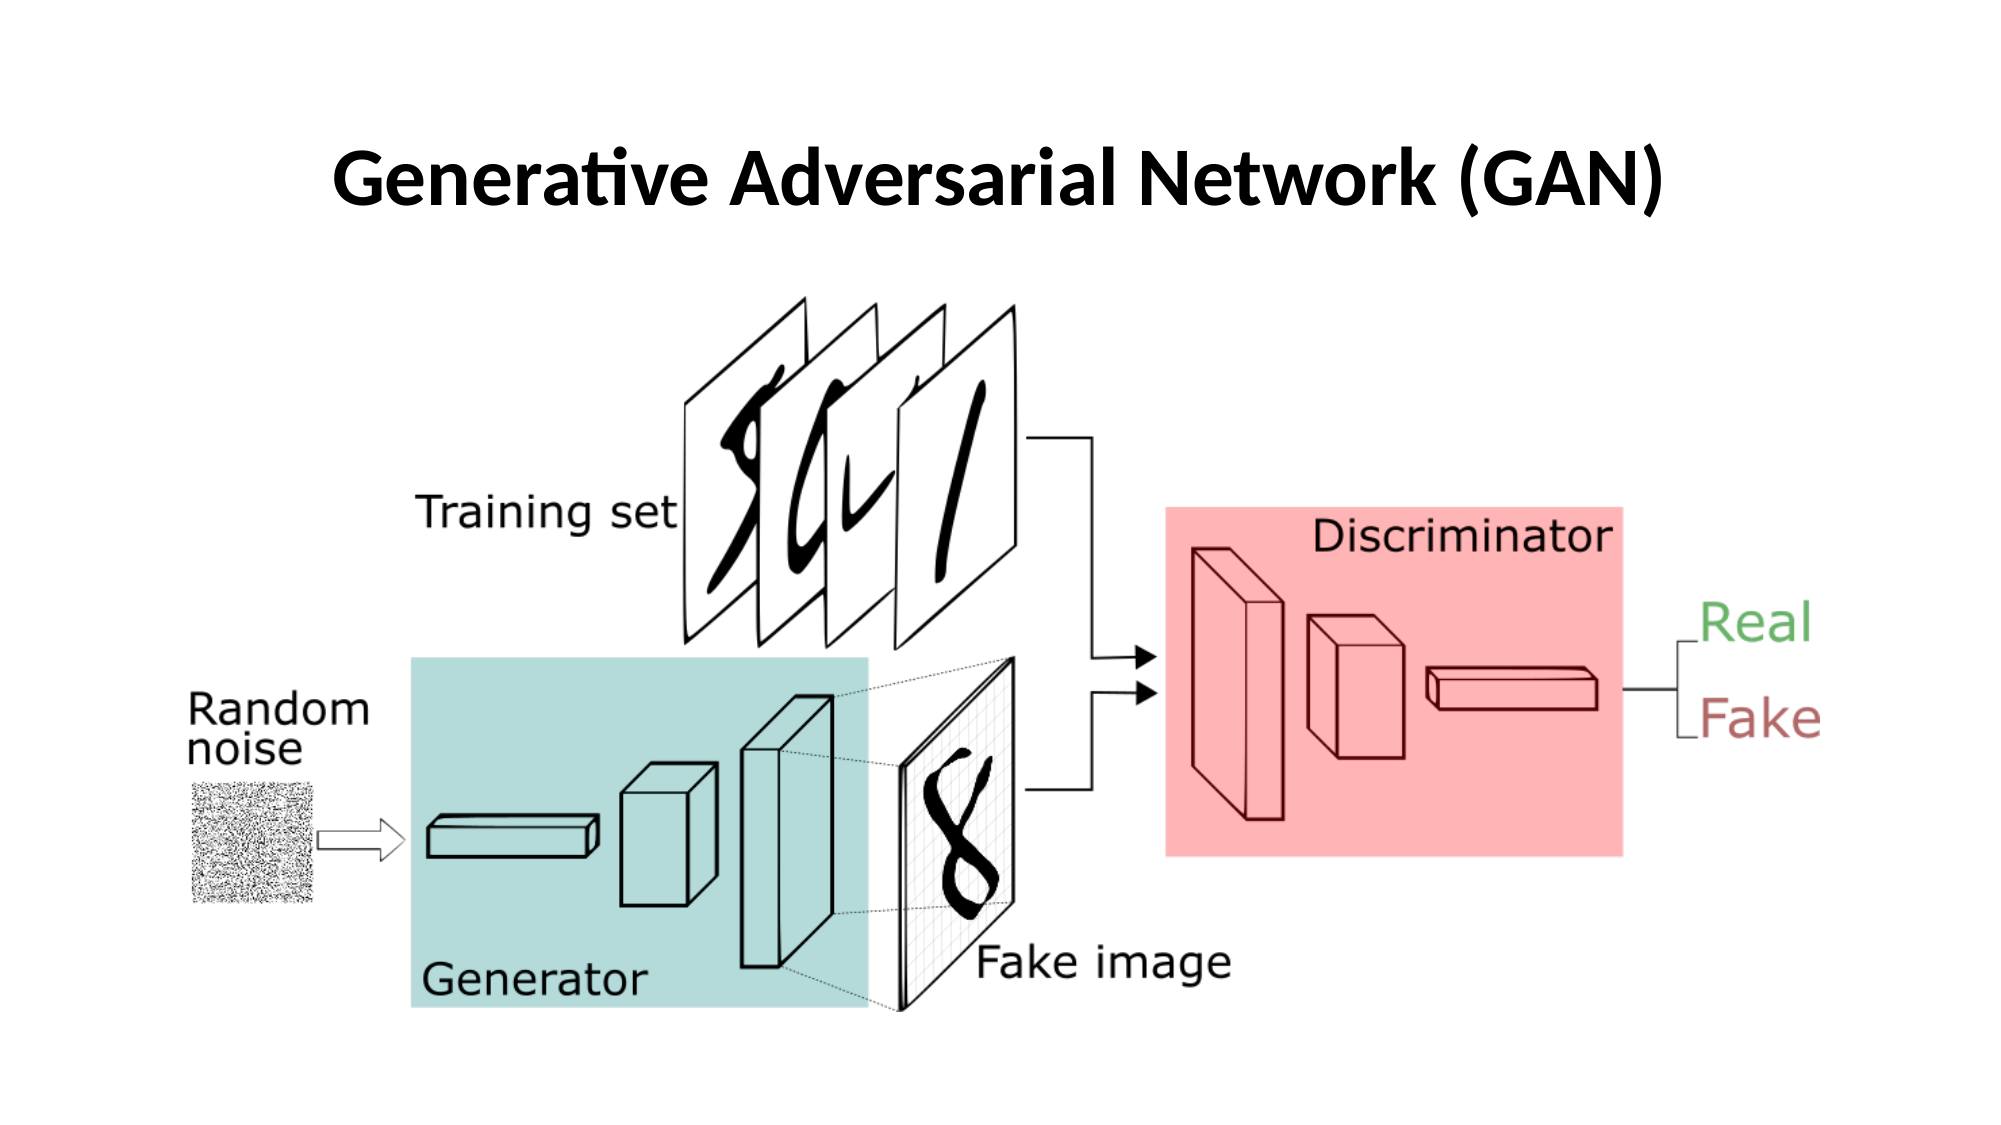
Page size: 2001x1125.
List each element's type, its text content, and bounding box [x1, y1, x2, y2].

picture [180, 296, 1820, 1012]
text_box Generative Adversarial Network (GAN) [317, 115, 1683, 230]
